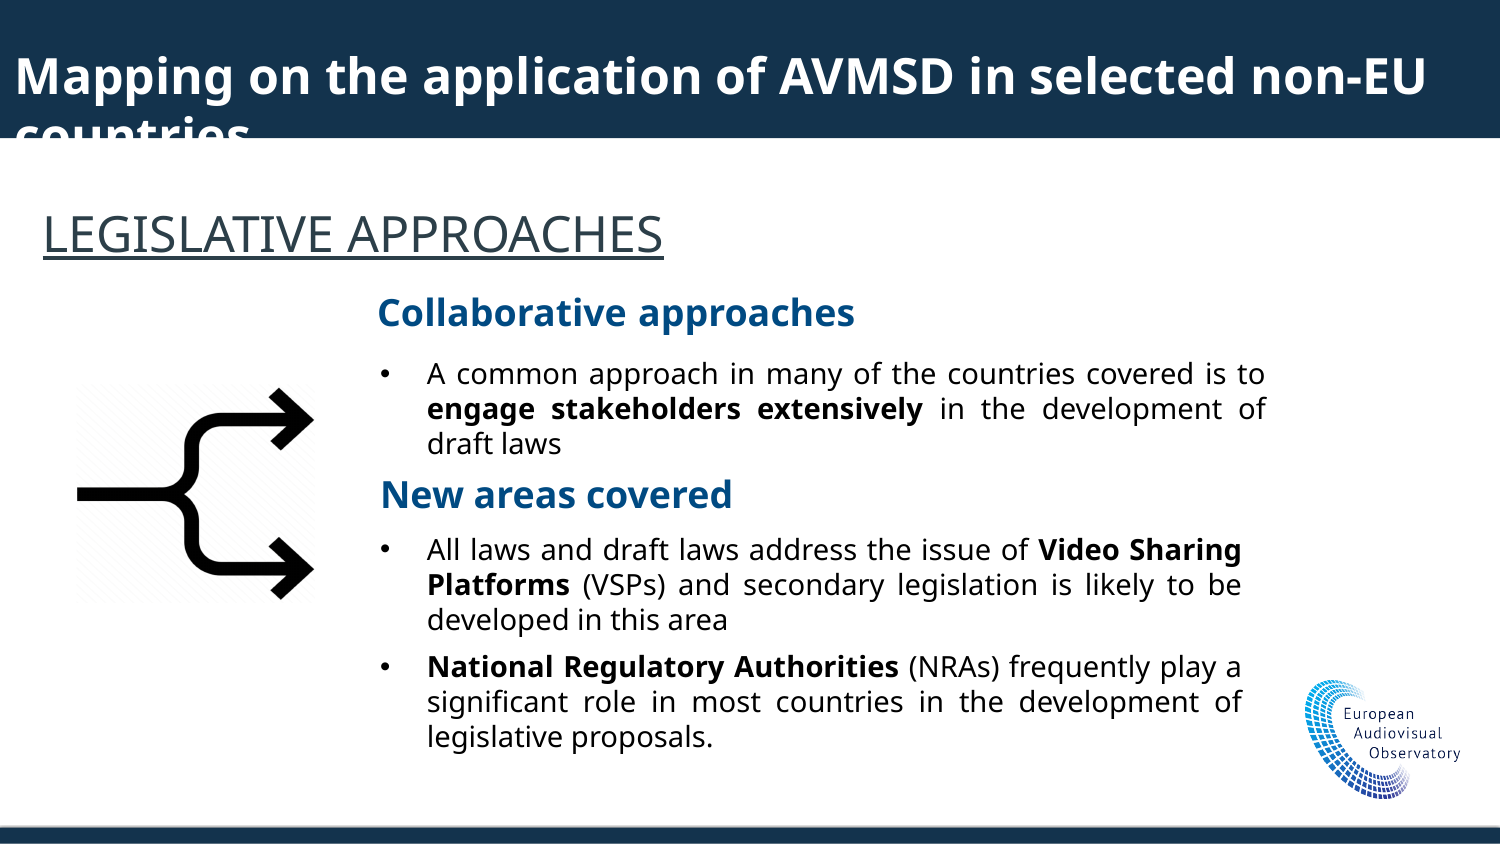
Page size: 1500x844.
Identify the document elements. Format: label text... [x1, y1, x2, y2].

text_box A common approach in many of the countries covered is to engage stakeholders extensively in the development of draft laws [365, 348, 1281, 468]
text_box All laws and draft laws address the issue of Video Sharing Platforms (VSPs) and secondary legislation is likely to be developed in this area National Regulatory Authorities (NRAs) frequently play a significant role in most countries in the development of legislative proposals. [365, 523, 1258, 761]
picture [1305, 680, 1323, 700]
picture [77, 374, 315, 613]
text_box New areas covered [365, 468, 1281, 524]
text_box LEGISLATIVE APPROACHES [0, 165, 894, 270]
text_box Collaborative approaches [362, 277, 1097, 342]
text_box Mapping on the application of AVMSD in selected non-EU countries [0, 0, 1500, 139]
picture [1305, 680, 1461, 799]
